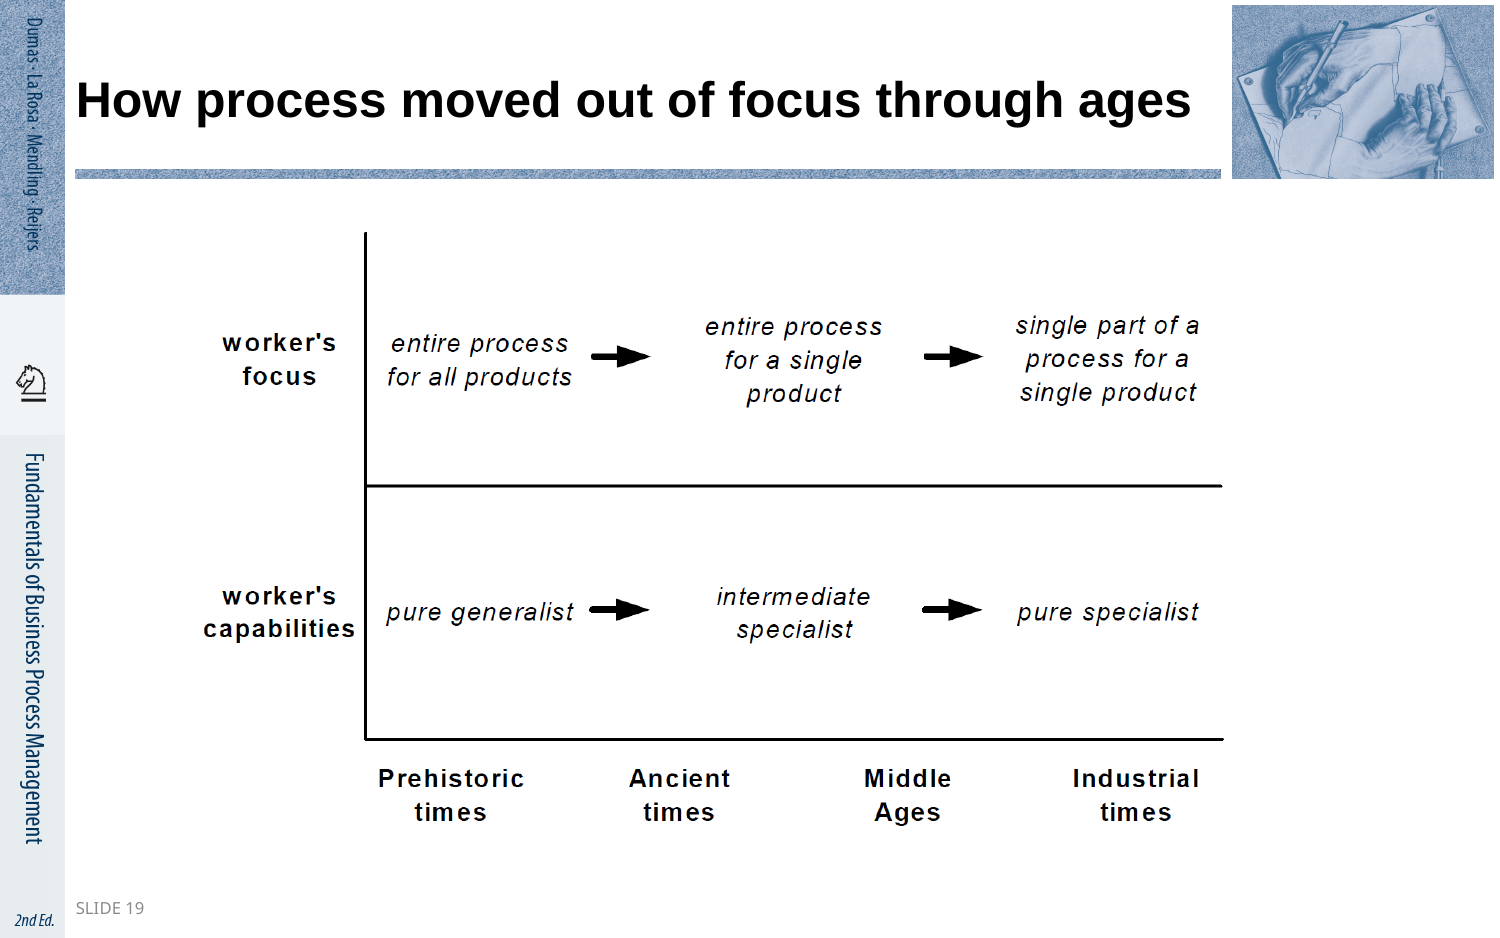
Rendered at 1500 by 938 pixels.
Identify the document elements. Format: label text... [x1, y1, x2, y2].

title How process moved out of focus through ages [75, 22, 1198, 172]
picture [0, 0, 65, 938]
picture [1232, 5, 1494, 179]
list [176, 220, 1248, 853]
slide_number Slide 19 [75, 887, 223, 931]
picture [75, 169, 1221, 179]
